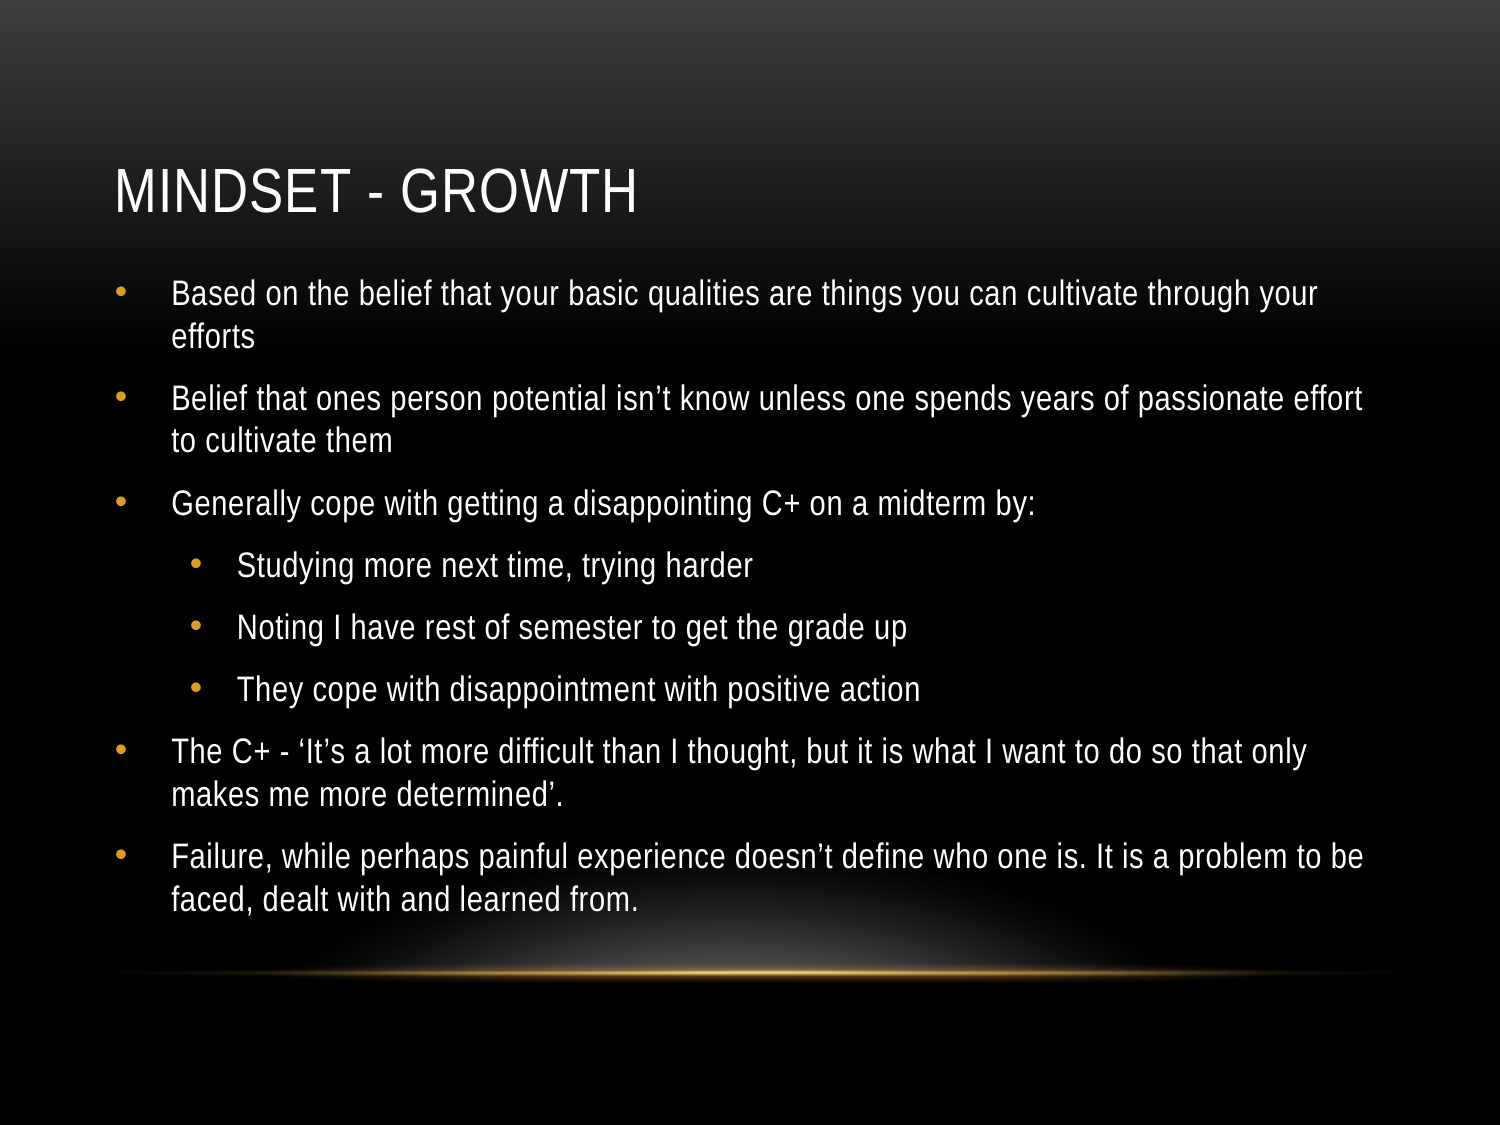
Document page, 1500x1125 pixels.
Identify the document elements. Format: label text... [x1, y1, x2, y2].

title Mindset - Growth [99, 45, 1400, 233]
picture [0, 0, 1500, 1125]
list Based on the belief that your basic qualities are things you can cultivate through your efforts Belief that ones person potential isn’t know unless one spends years of passionate effort to cultivate them Generally cope with getting a disappointing C+ on a midterm by: Studying more next time, trying harder Noting I have rest of semester to get the grade up They cope with disappointment with positive action The C+ - ‘It’s a lot more difficult than I thought, but it is what I want to do so that only makes me more determined’. Failure, while perhaps painful experience doesn’t define who one is. It is a problem to be faced, dealt with and learned from. [99, 262, 1400, 938]
